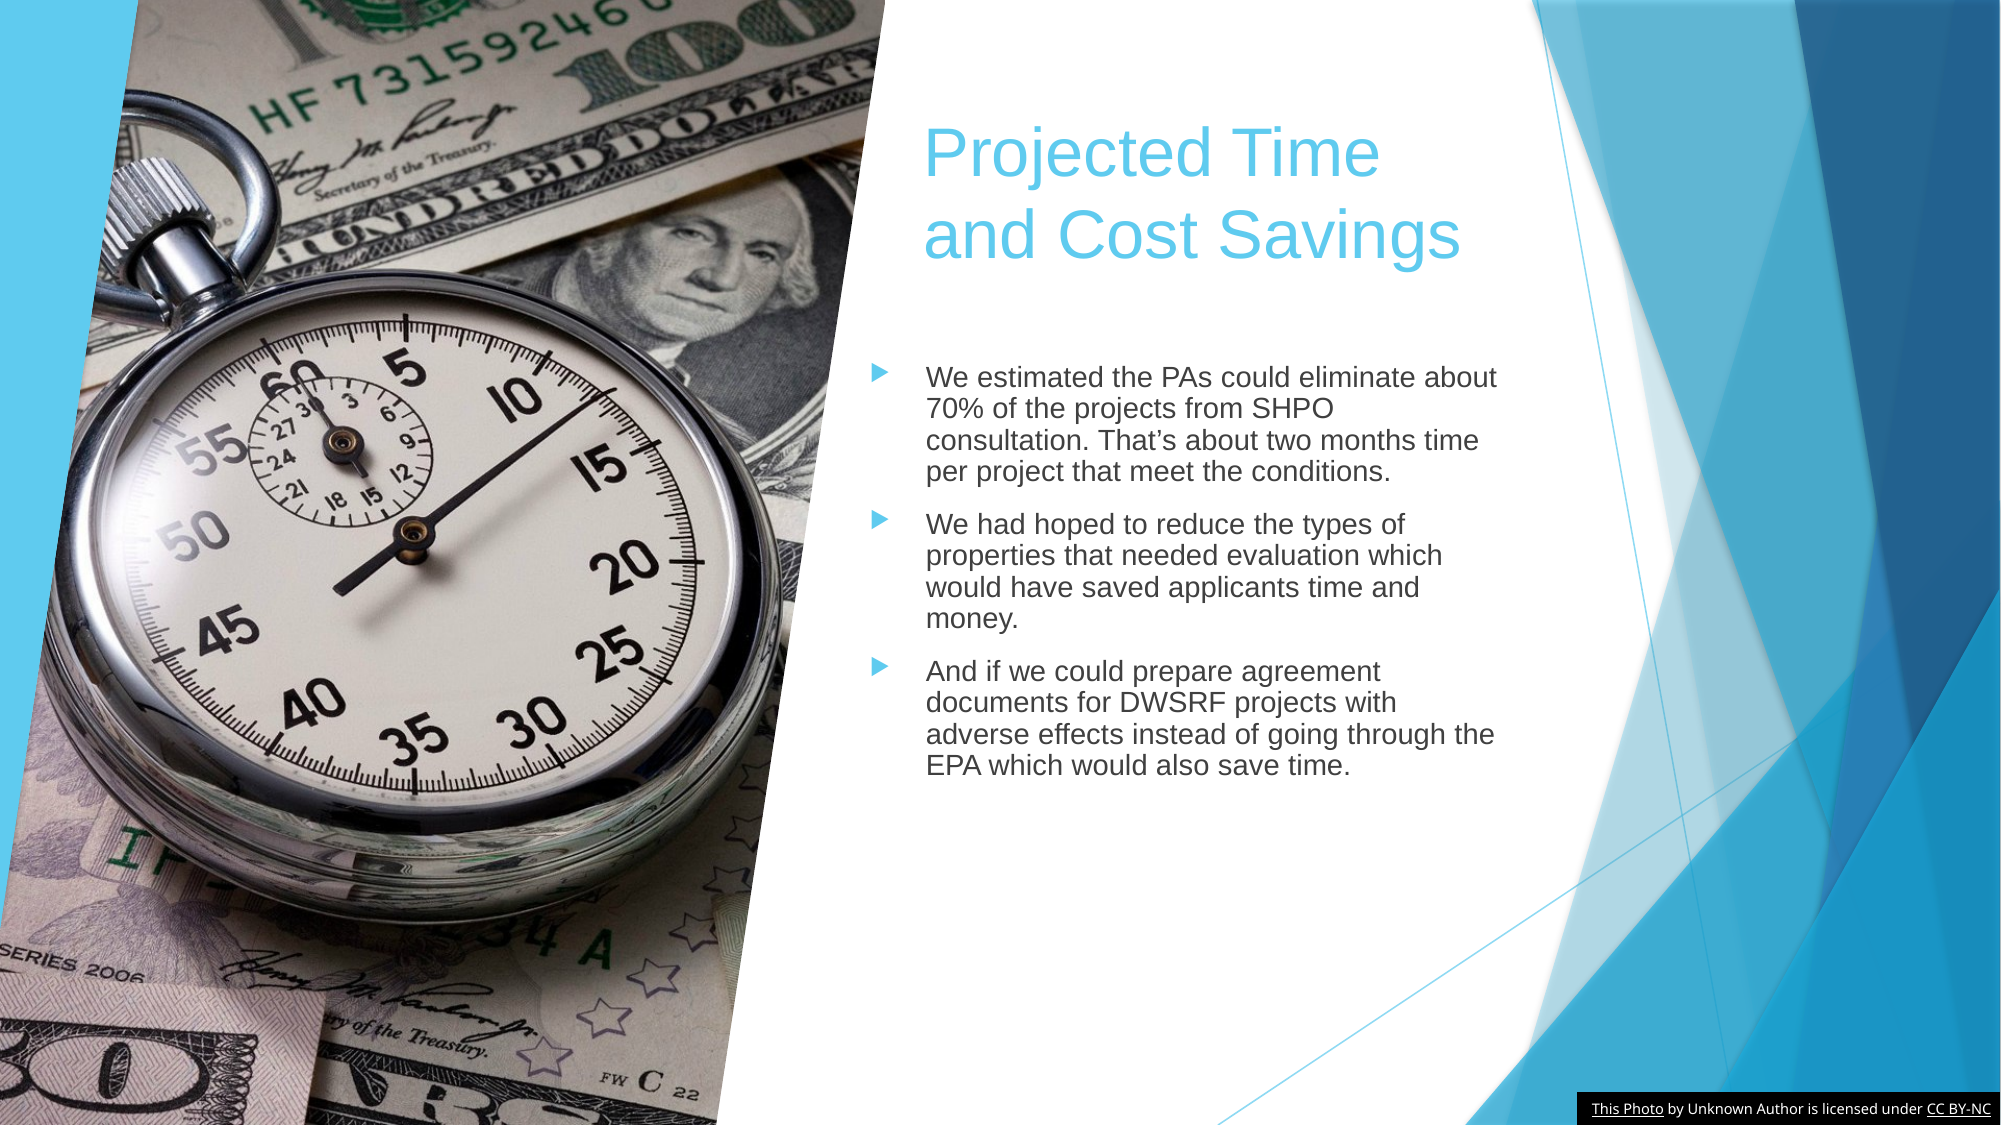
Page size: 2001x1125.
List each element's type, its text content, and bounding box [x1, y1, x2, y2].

title Projected Time and Cost Savings [908, 99, 1522, 317]
picture [0, 0, 886, 1125]
text_box This Photo by Unknown Author is licensed under CC BY-NC [1577, 1092, 2000, 1125]
list We estimated the PAs could eliminate about 70% of the projects from SHPO consultation. That’s about two months time per project that meet the conditions. We had hoped to reduce the types of properties that needed evaluation which would have saved applicants time and money. And if we could prepare agreement documents for DWSRF projects with adverse effects instead of going through the EPA which would also save time. [890, 354, 1522, 992]
